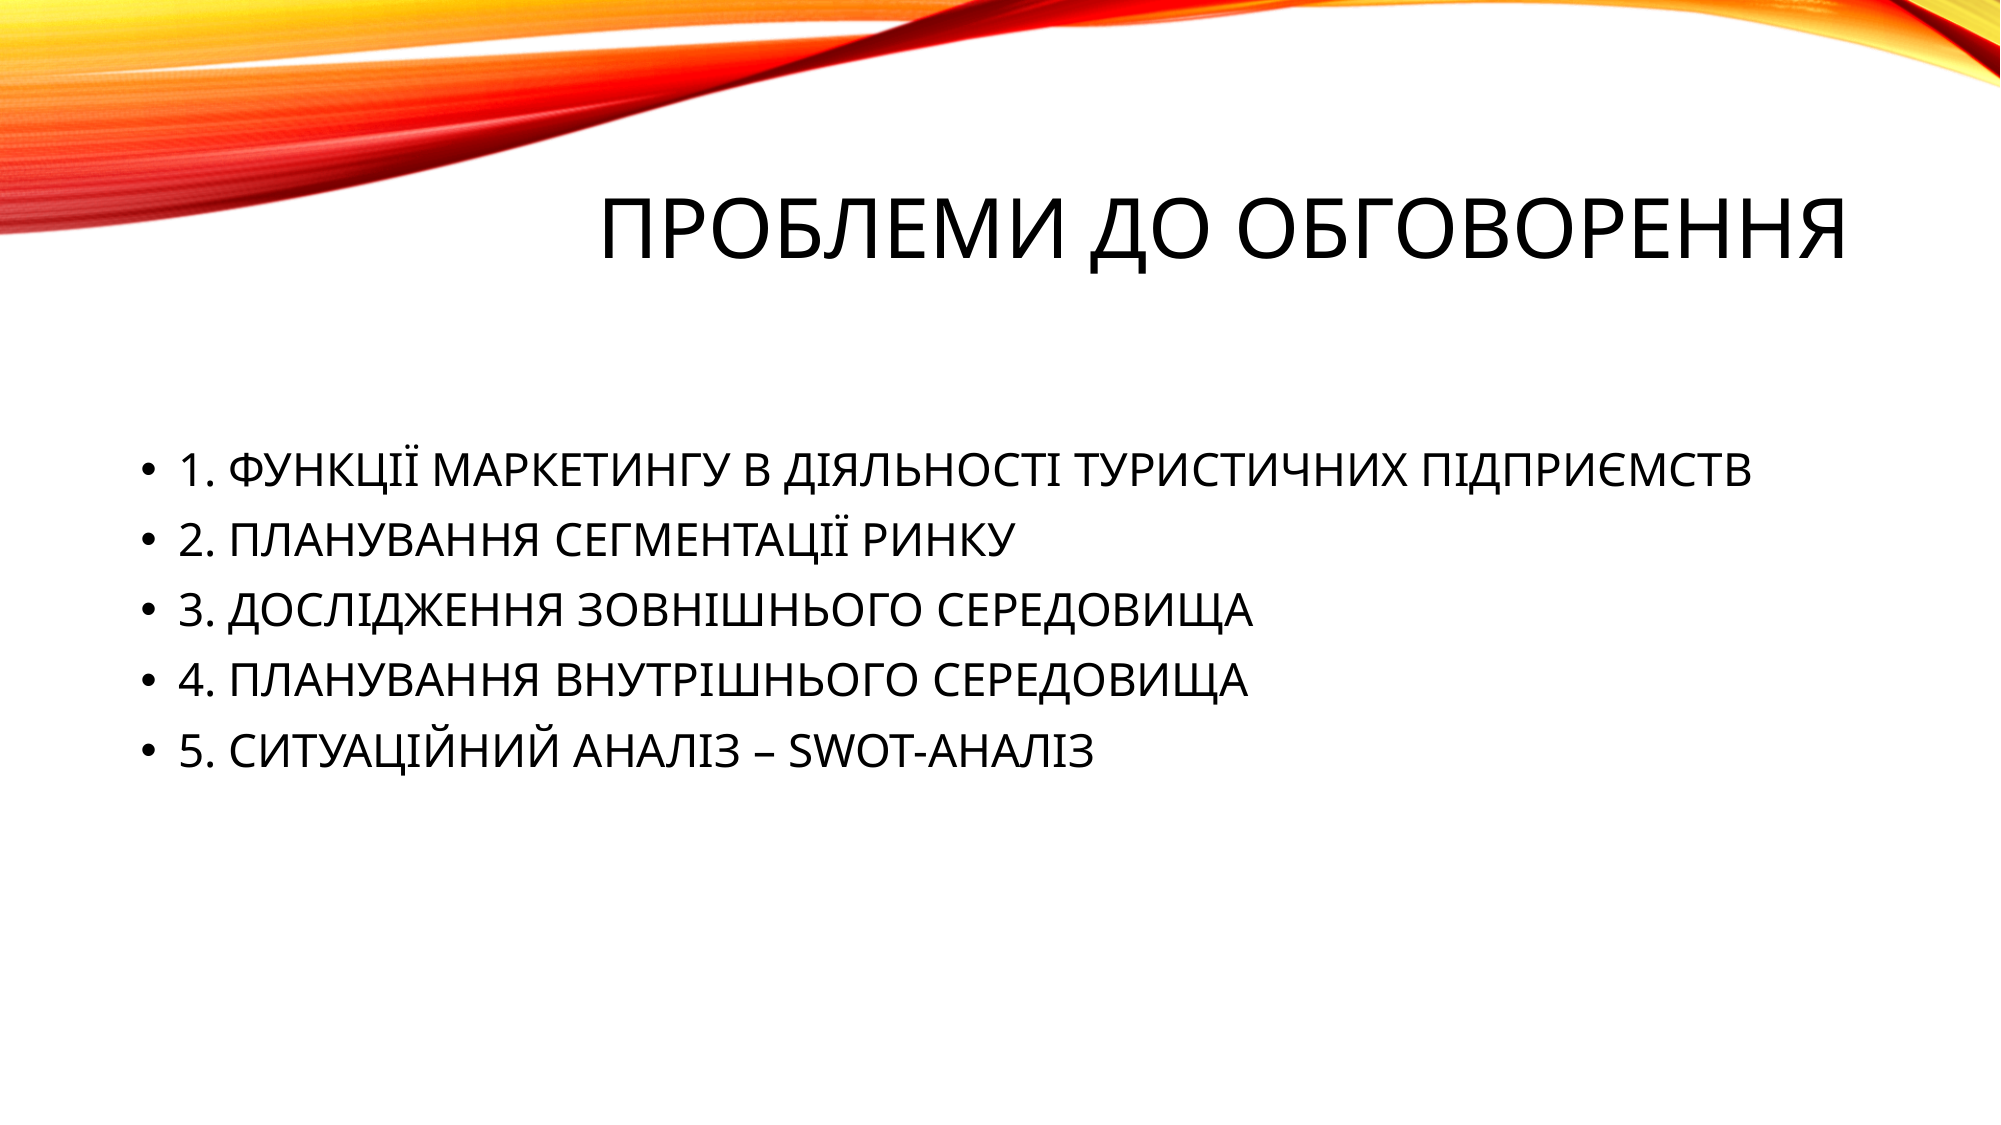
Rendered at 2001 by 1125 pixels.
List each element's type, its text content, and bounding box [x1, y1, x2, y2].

picture [0, 0, 2000, 237]
list 1. ФУНКЦІЇ МАРКЕТИНГУ В ДІЯЛЬНОСТІ ТУРИСТИЧНИХ ПІДПРИЄМСТВ 2. ПЛАНУВАННЯ СЕГМЕНТАЦІЇ РИНКУ 3. ДОСЛІДЖЕННЯ ЗОВНІШНЬОГО СЕРЕДОВИЩА 4. ПЛАНУВАННЯ ВНУТРІШНЬОГО СЕРЕДОВИЩА 5. СИТУАЦІЙНИЙ АНАЛІЗ – SWOT-АНАЛІЗ [125, 438, 1888, 1021]
title ПРОБЛЕМИ ДО ОБГОВОРЕННЯ [474, 125, 1888, 338]
